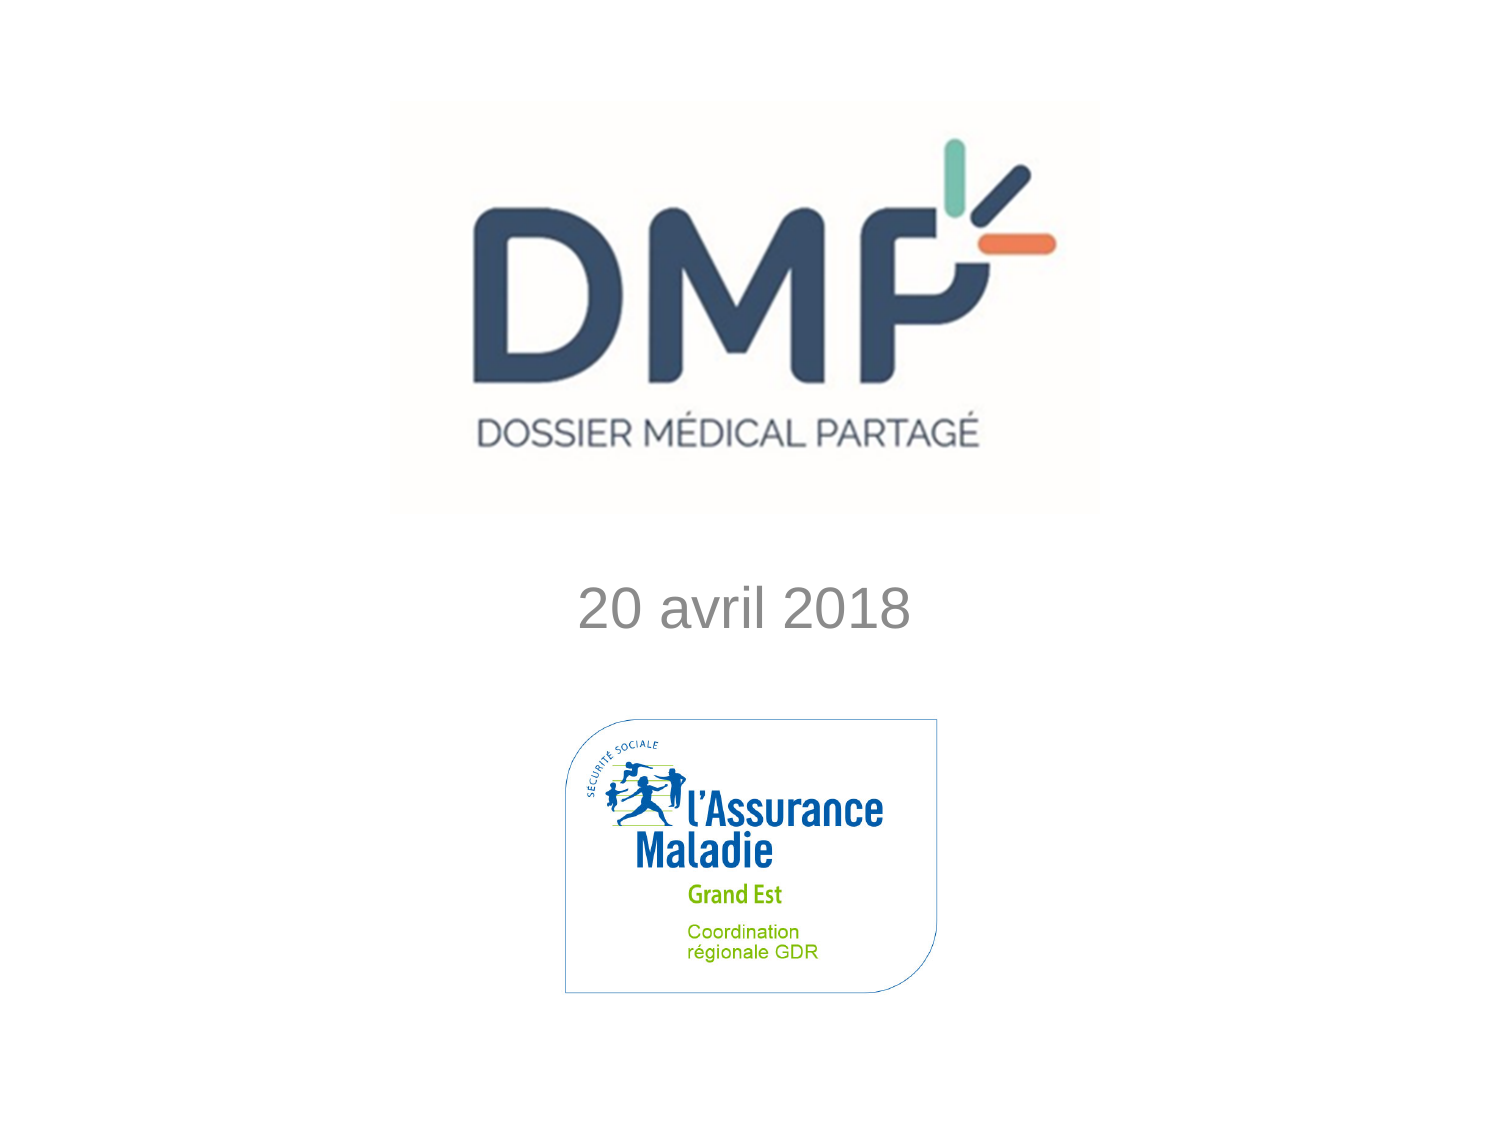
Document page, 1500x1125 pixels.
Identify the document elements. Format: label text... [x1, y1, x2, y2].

picture [561, 715, 941, 997]
subtitle 20 avril 2018 [220, 562, 1271, 657]
picture [390, 101, 1100, 514]
